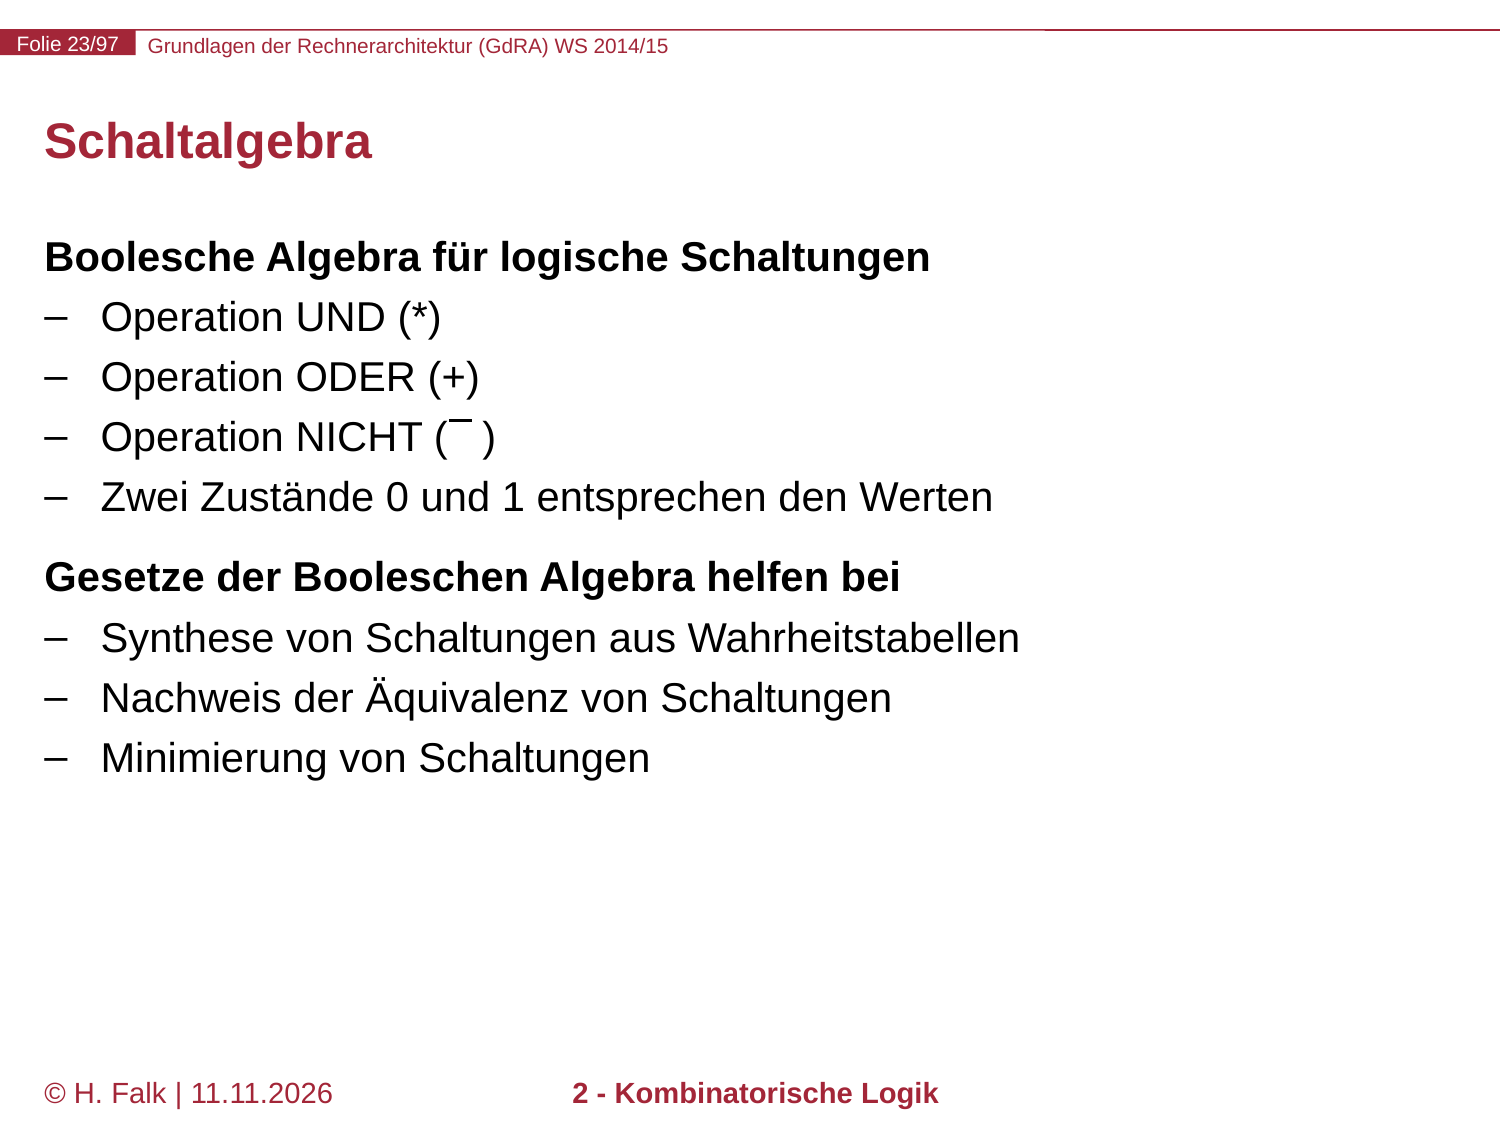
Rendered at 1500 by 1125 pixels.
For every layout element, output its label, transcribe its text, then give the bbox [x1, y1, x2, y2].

list Boolesche Algebra für logische Schaltungen Operation UND (*) Operation ODER (+) Operation NICHT ( ) Zwei Zustände 0 und 1 entsprechen den Werten Gesetze der Booleschen Algebra helfen bei Synthese von Schaltungen aus Wahrheitstabellen Nachweis der Äquivalenz von Schaltungen Minimierung von Schaltungen [29, 227, 1471, 1047]
title Schaltalgebra [29, 90, 1471, 198]
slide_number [29, 1066, 301, 1125]
footer 2 - Kombinatorische Logik [301, 1066, 1211, 1125]
